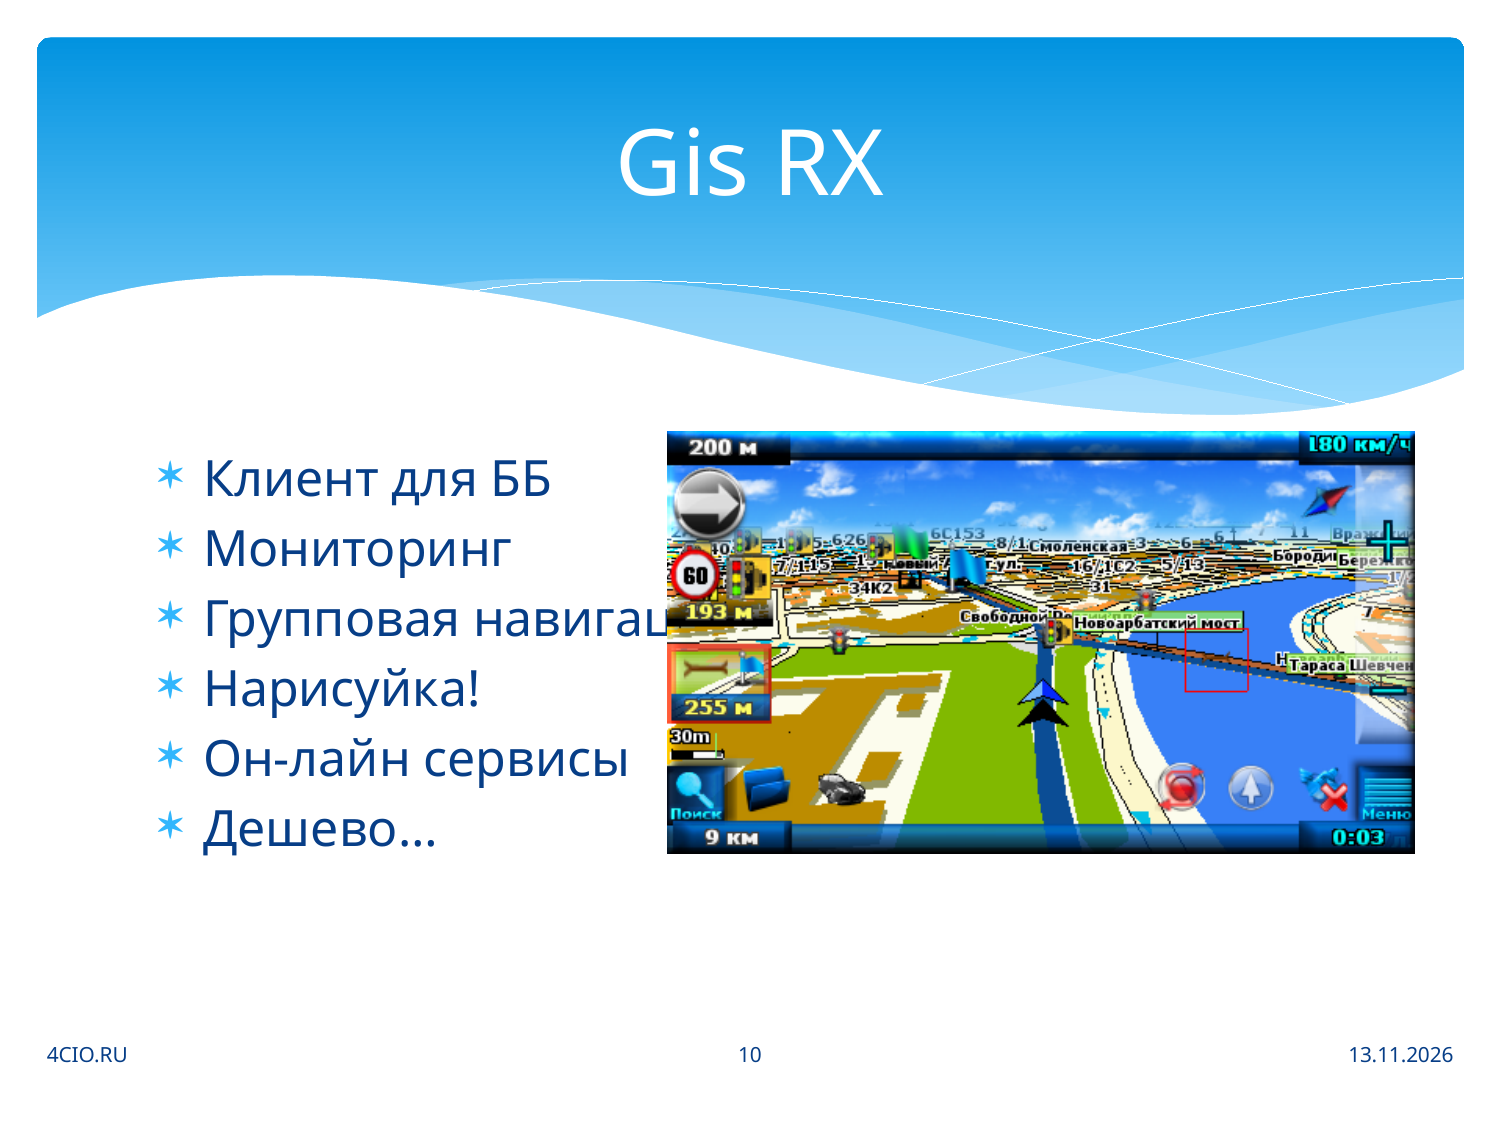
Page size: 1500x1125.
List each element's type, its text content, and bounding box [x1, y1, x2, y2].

title Gis RX [75, 55, 1425, 261]
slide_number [847, 1025, 1469, 1086]
slide_number 10 [654, 1025, 846, 1086]
footer 4CIO.RU [31, 1025, 653, 1086]
list Клиент для ББ Мониторинг Групповая навигация Нарисуйка! Он-лайн сервисы Дешево… [143, 438, 1359, 1005]
picture [667, 431, 1415, 854]
